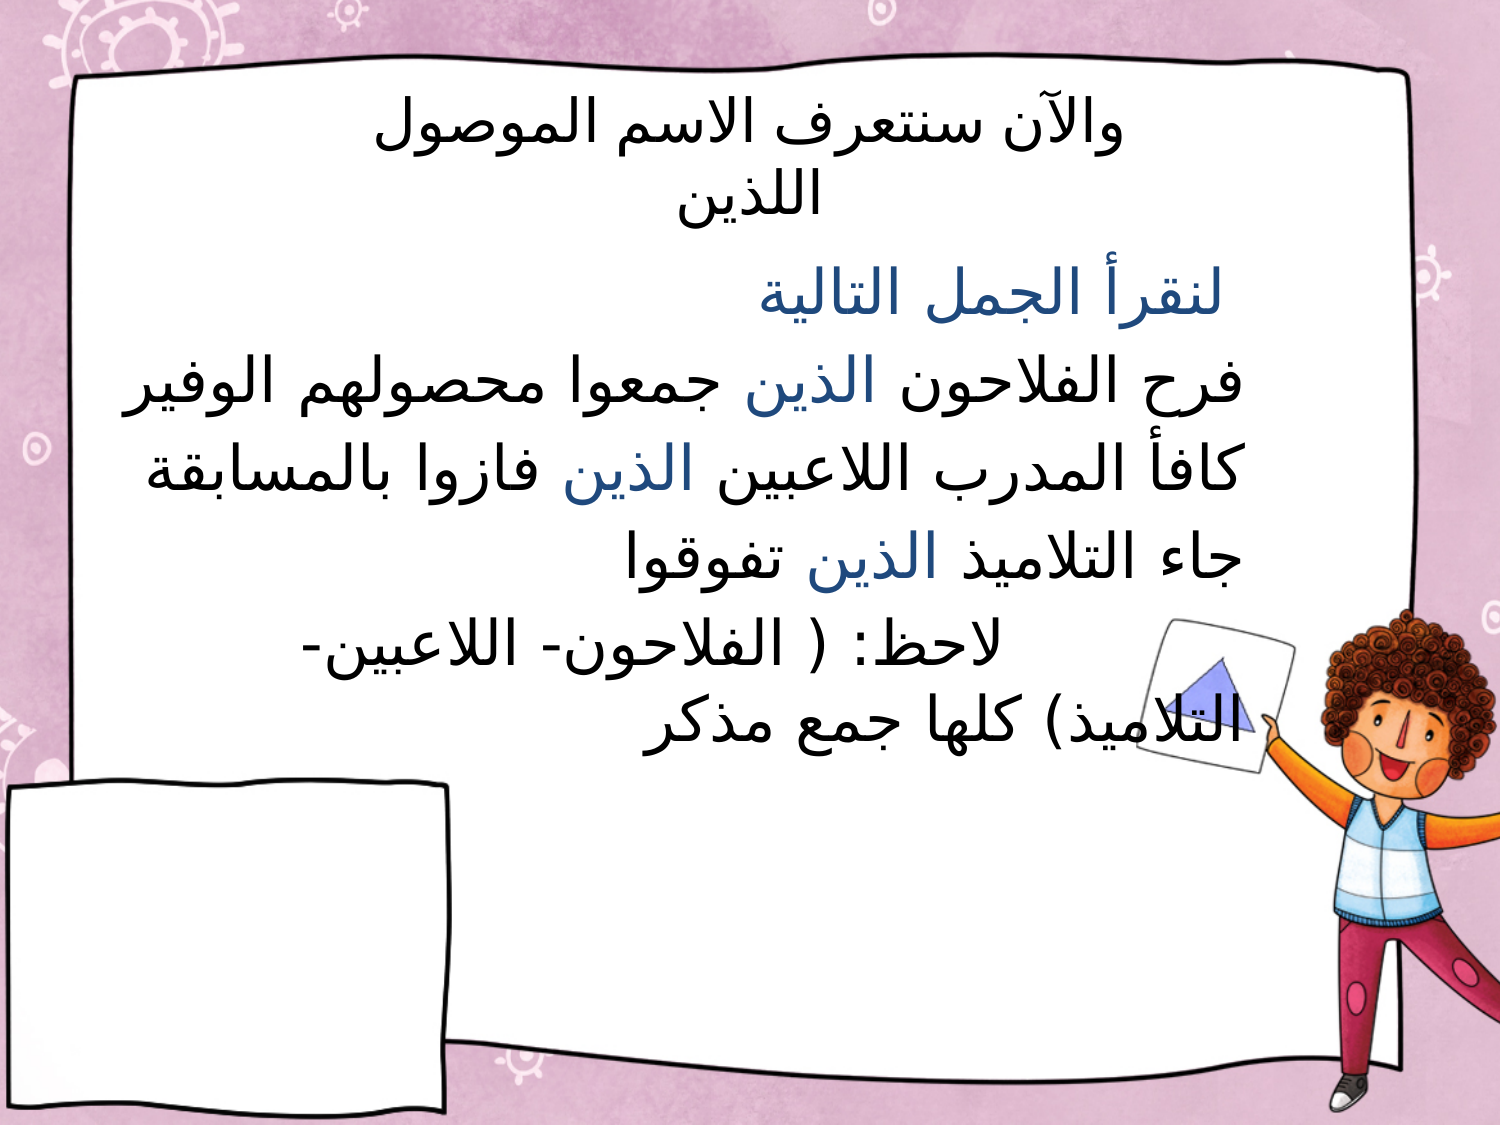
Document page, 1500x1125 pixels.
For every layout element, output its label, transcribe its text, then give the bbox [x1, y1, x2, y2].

title والآن سنتعرف الاسم الموصول اللذين [112, 73, 1388, 235]
subtitle لنقرأ الجمل التالية فرح الفلاحون الذين جمعوا محصولهم الوفير كافأ المدرب اللاعبين الذين فازوا بالمسابقة جاء التلاميذ الذين تفوقوا لاحظ: ( الفلاحون- اللاعبين- التلاميذ) كلها جمع مذكر [78, 244, 1262, 857]
picture [0, 0, 1500, 1125]
